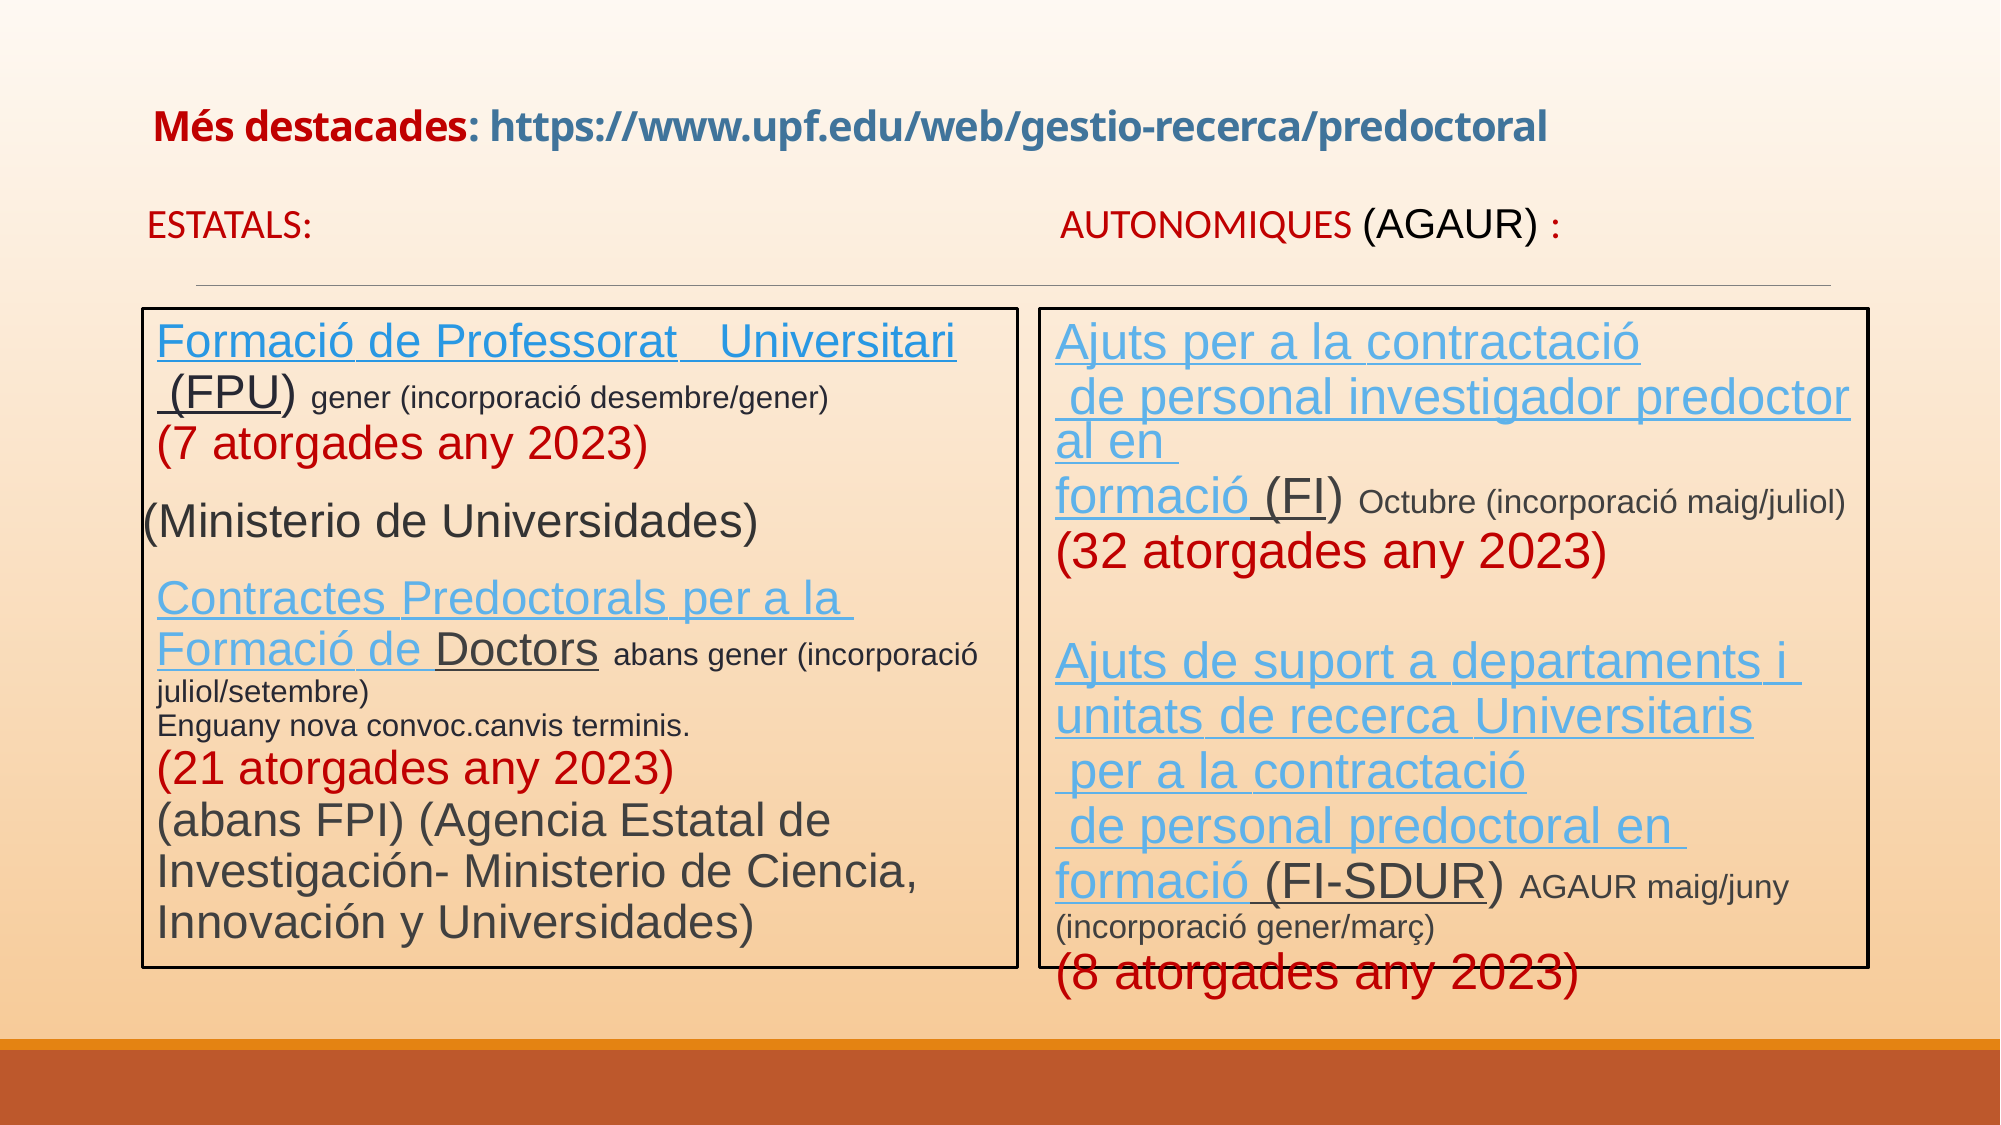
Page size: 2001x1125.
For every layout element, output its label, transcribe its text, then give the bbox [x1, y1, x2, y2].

list ESTATALS: [131, 194, 955, 330]
list Ajuts per a la contractació de personal investigador predoctoral en formació (FI) Octubre (incorporació maig/juliol) (32 atorgades any 2023) Ajuts de suport a departaments i unitats de recerca Universitaris per a la contractació de personal predoctoral en formació (FI-SDUR) AGAUR maig/juny (incorporació gener/març) (8 atorgades any 2023) [1039, 308, 1869, 968]
list Formació de Professorat Universitari (FPU) gener (incorporació desembre/gener) (7 atorgades any 2023) (Ministerio de Universidades) Contractes Predoctorals per a la Formació de Doctors abans gener (incorporació juliol/setembre) Enguany nova convoc.canvis terminis. (21 atorgades any 2023) (abans FPI) (Agencia Estatal de Investigación- Ministerio de Ciencia, Innovación y Universidades) [142, 308, 1018, 968]
title Més destacades: https://www.upf.edu/web/gestio-recerca/predoctoral [137, 59, 1771, 158]
list AUTONOMIQUES (AGAUR) : [1045, 194, 1896, 330]
